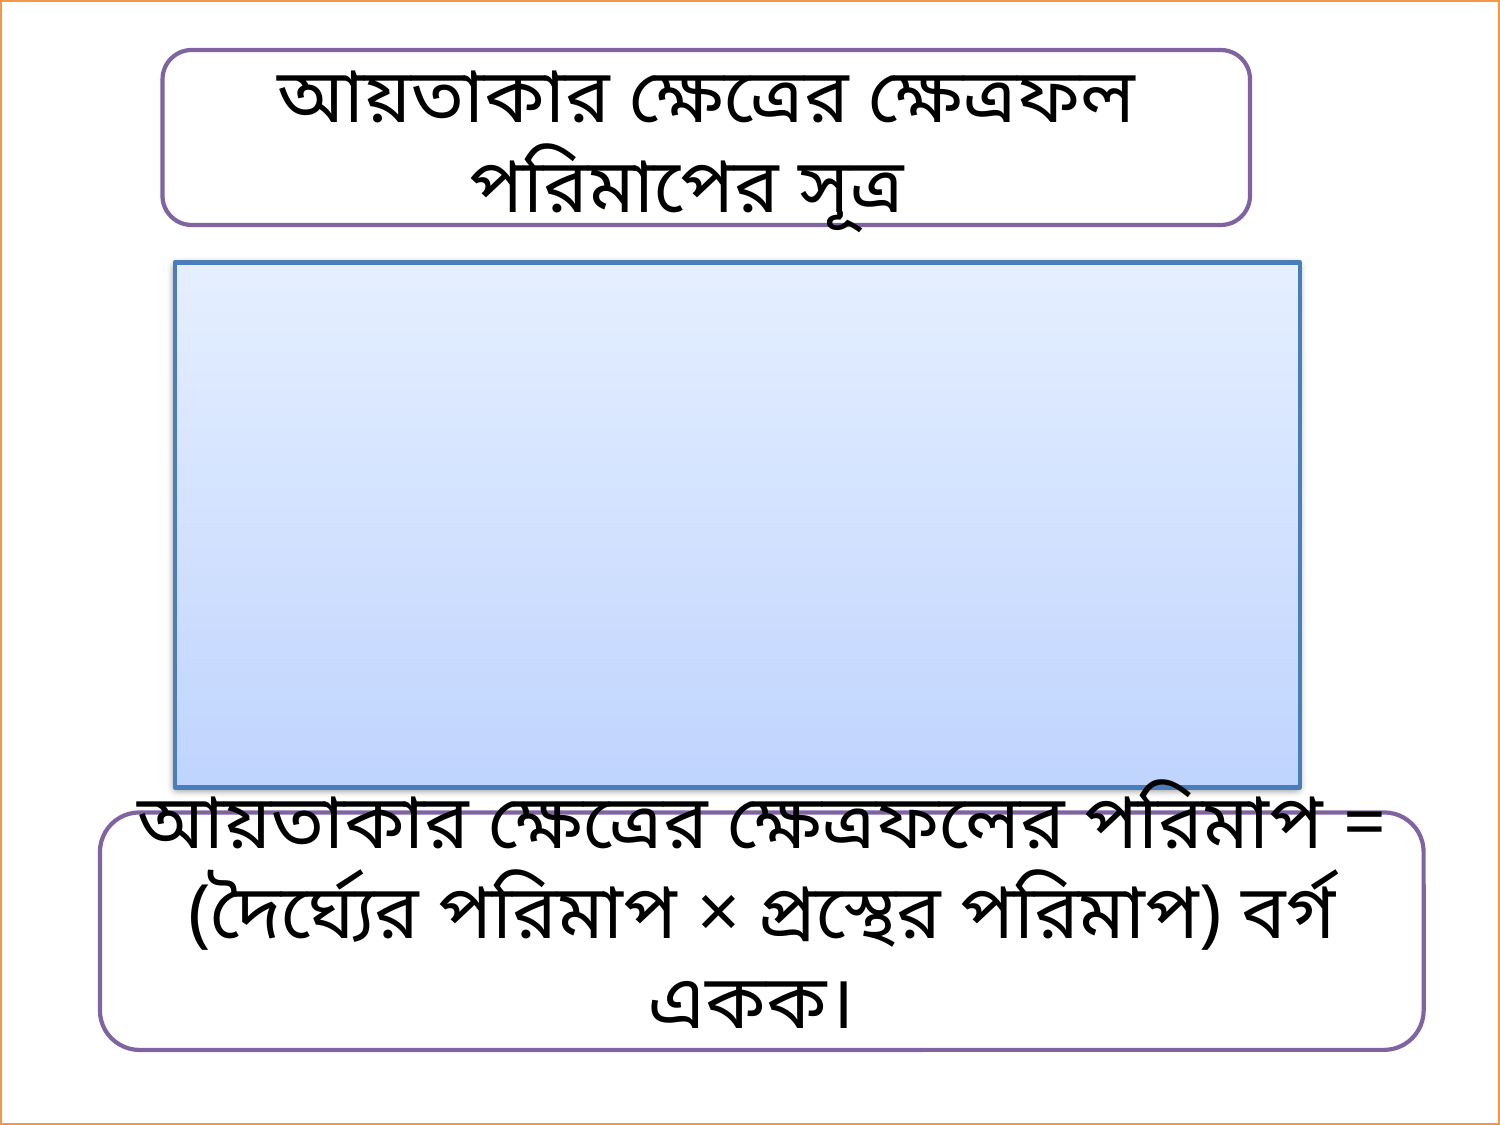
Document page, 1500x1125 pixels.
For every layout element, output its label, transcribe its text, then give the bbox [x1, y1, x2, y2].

text_box [174, 262, 1301, 788]
text_box [0, 0, 1500, 1125]
text_box আয়তাকার ক্ষেত্রের ক্ষেত্রফল পরিমাপের সূত্র [160, 47, 1253, 228]
text_box আয়তাকার ক্ষেত্রের ক্ষেত্রফলের পরিমাপ = (দৈর্ঘ্যের পরিমাপ × প্রস্থের পরিমাপ) বর্গ একক। [97, 810, 1426, 1053]
